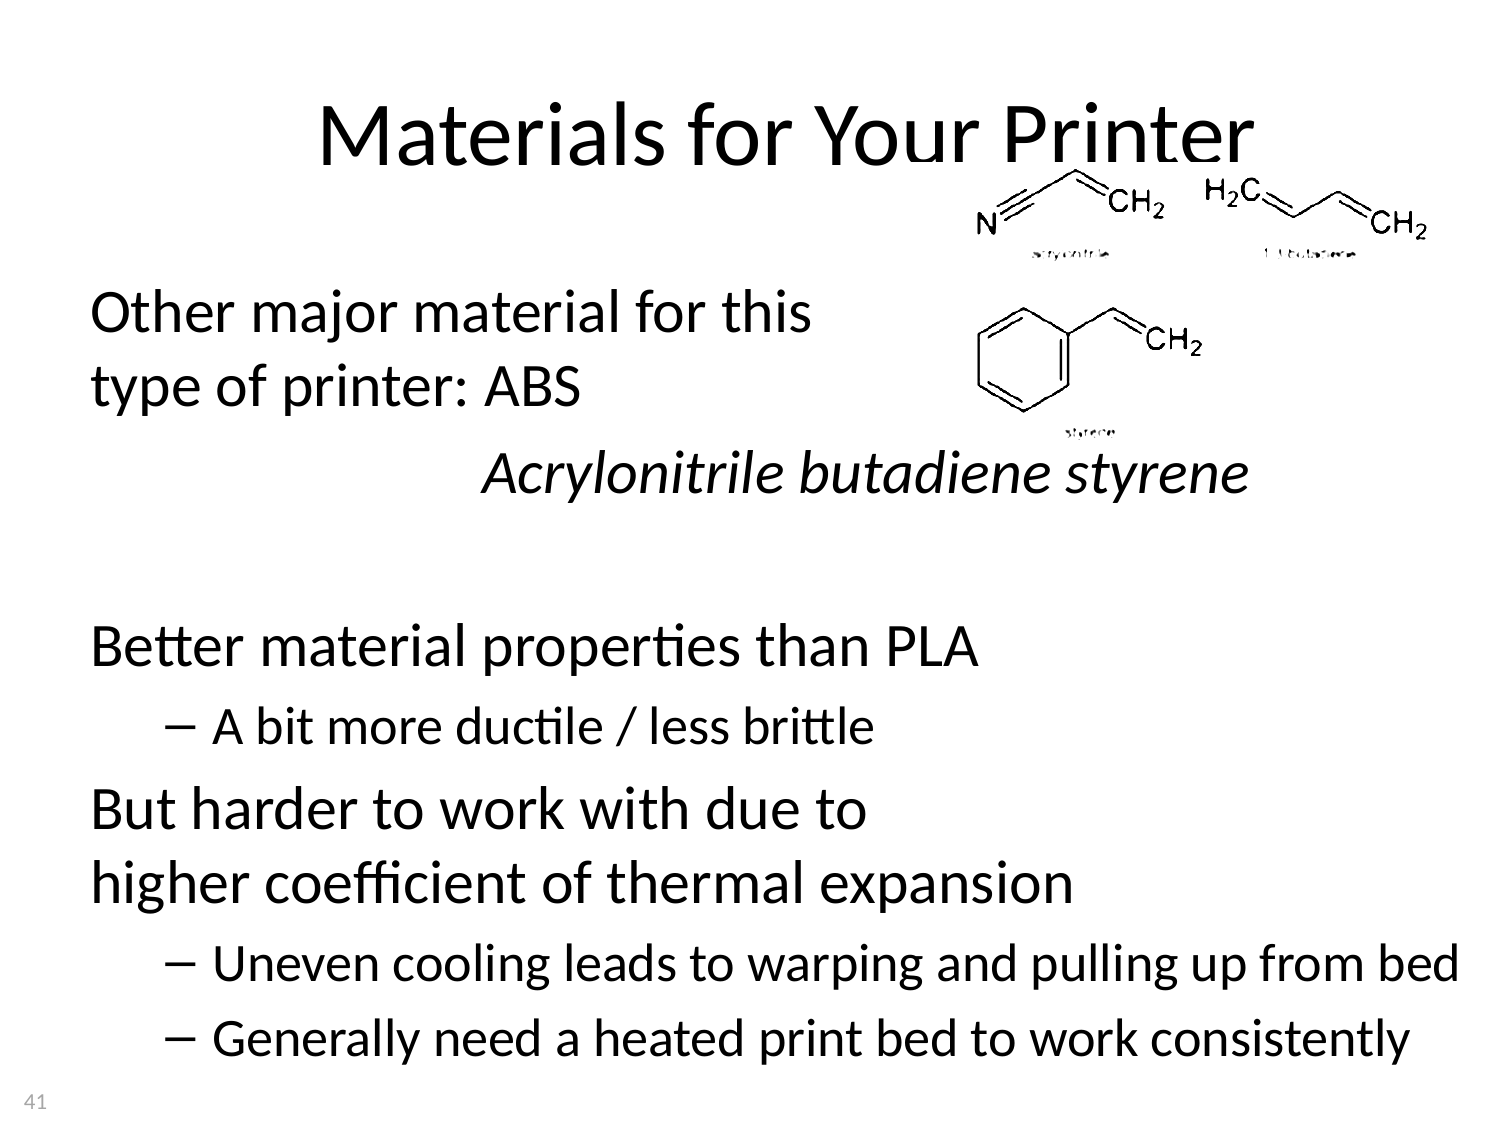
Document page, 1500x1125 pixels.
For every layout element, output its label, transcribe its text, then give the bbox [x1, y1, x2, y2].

list Other major material for this type of printer: ABS Acrylonitrile butadiene styrene Better material properties than PLA A bit more ductile / less brittle But harder to work with due to higher coefficient of thermal expansion Uneven cooling leads to warping and pulling up from bed Generally need a heated print bed to work consistently [75, 262, 1500, 1125]
picture [892, 162, 1500, 451]
slide_number 41 [0, 1074, 63, 1125]
title Materials for Your Printer [75, 45, 1500, 233]
